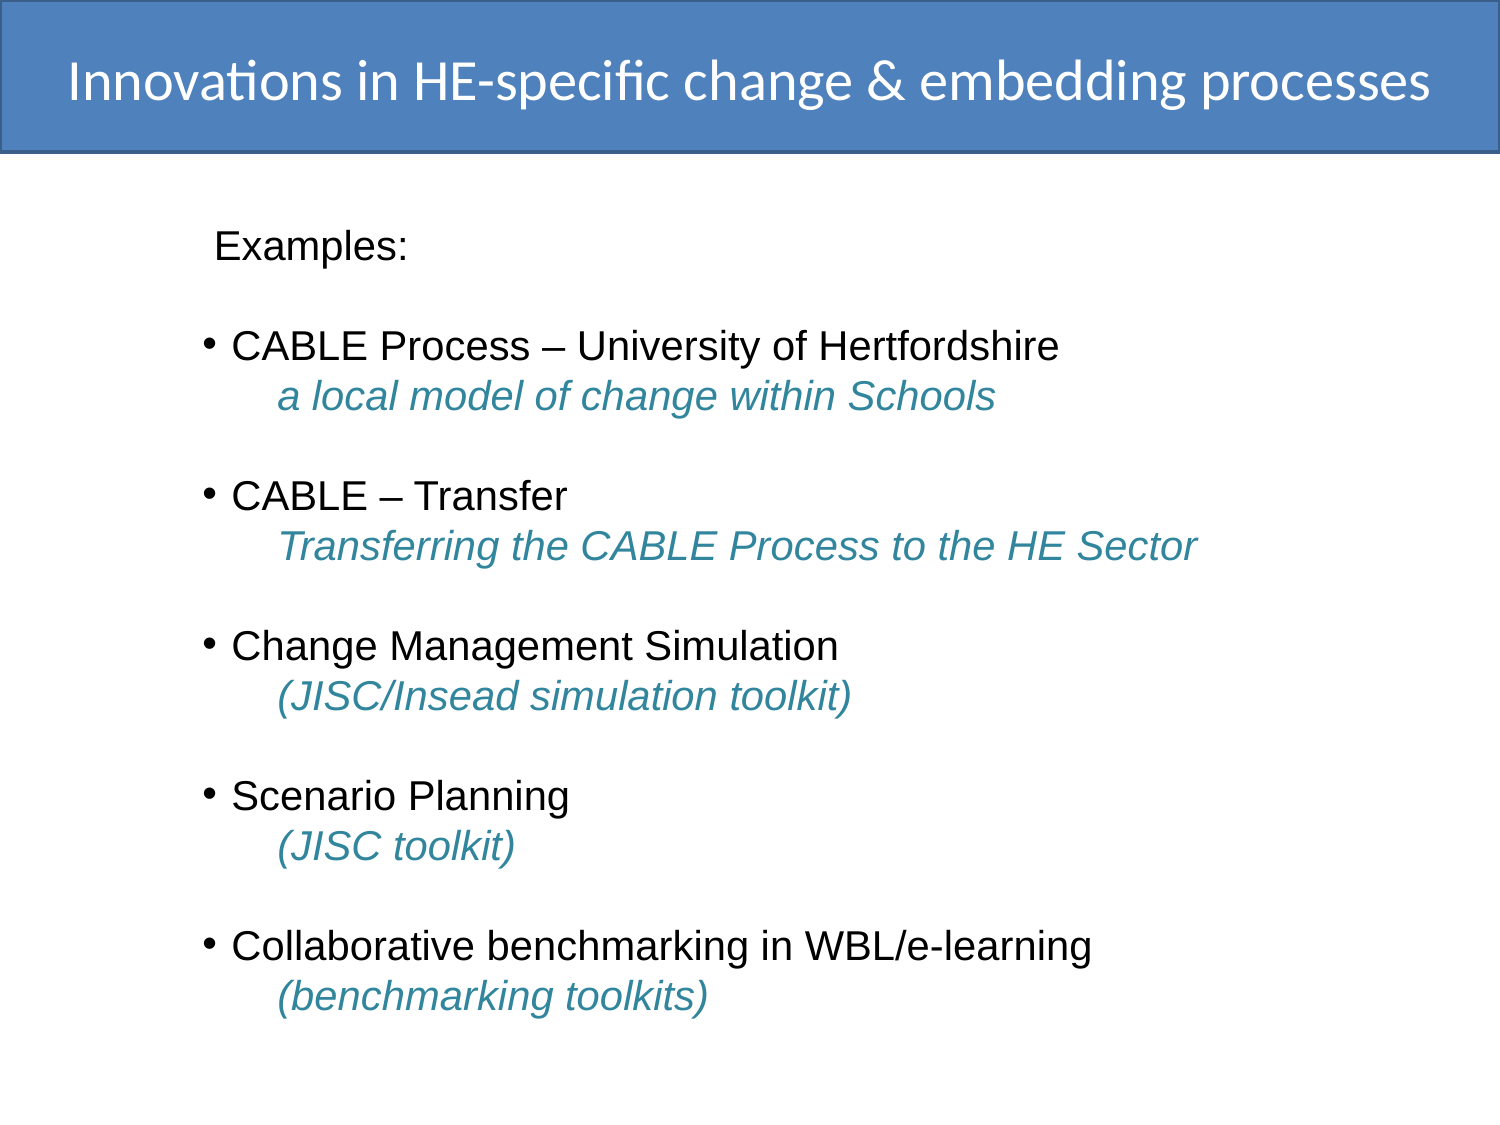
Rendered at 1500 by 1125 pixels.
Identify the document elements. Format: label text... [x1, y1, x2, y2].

title Innovations in HE-specific change & embedding processes [34, 11, 1466, 143]
text_box Examples: CABLE Process – University of Hertfordshire a local model of change within Schools CABLE – Transfer Transferring the CABLE Process to the HE Sector Change Management Simulation (JISC/Insead simulation toolkit) Scenario Planning (JISC toolkit) Collaborative benchmarking in WBL/e-learning (benchmarking toolkits) [187, 210, 1336, 1026]
